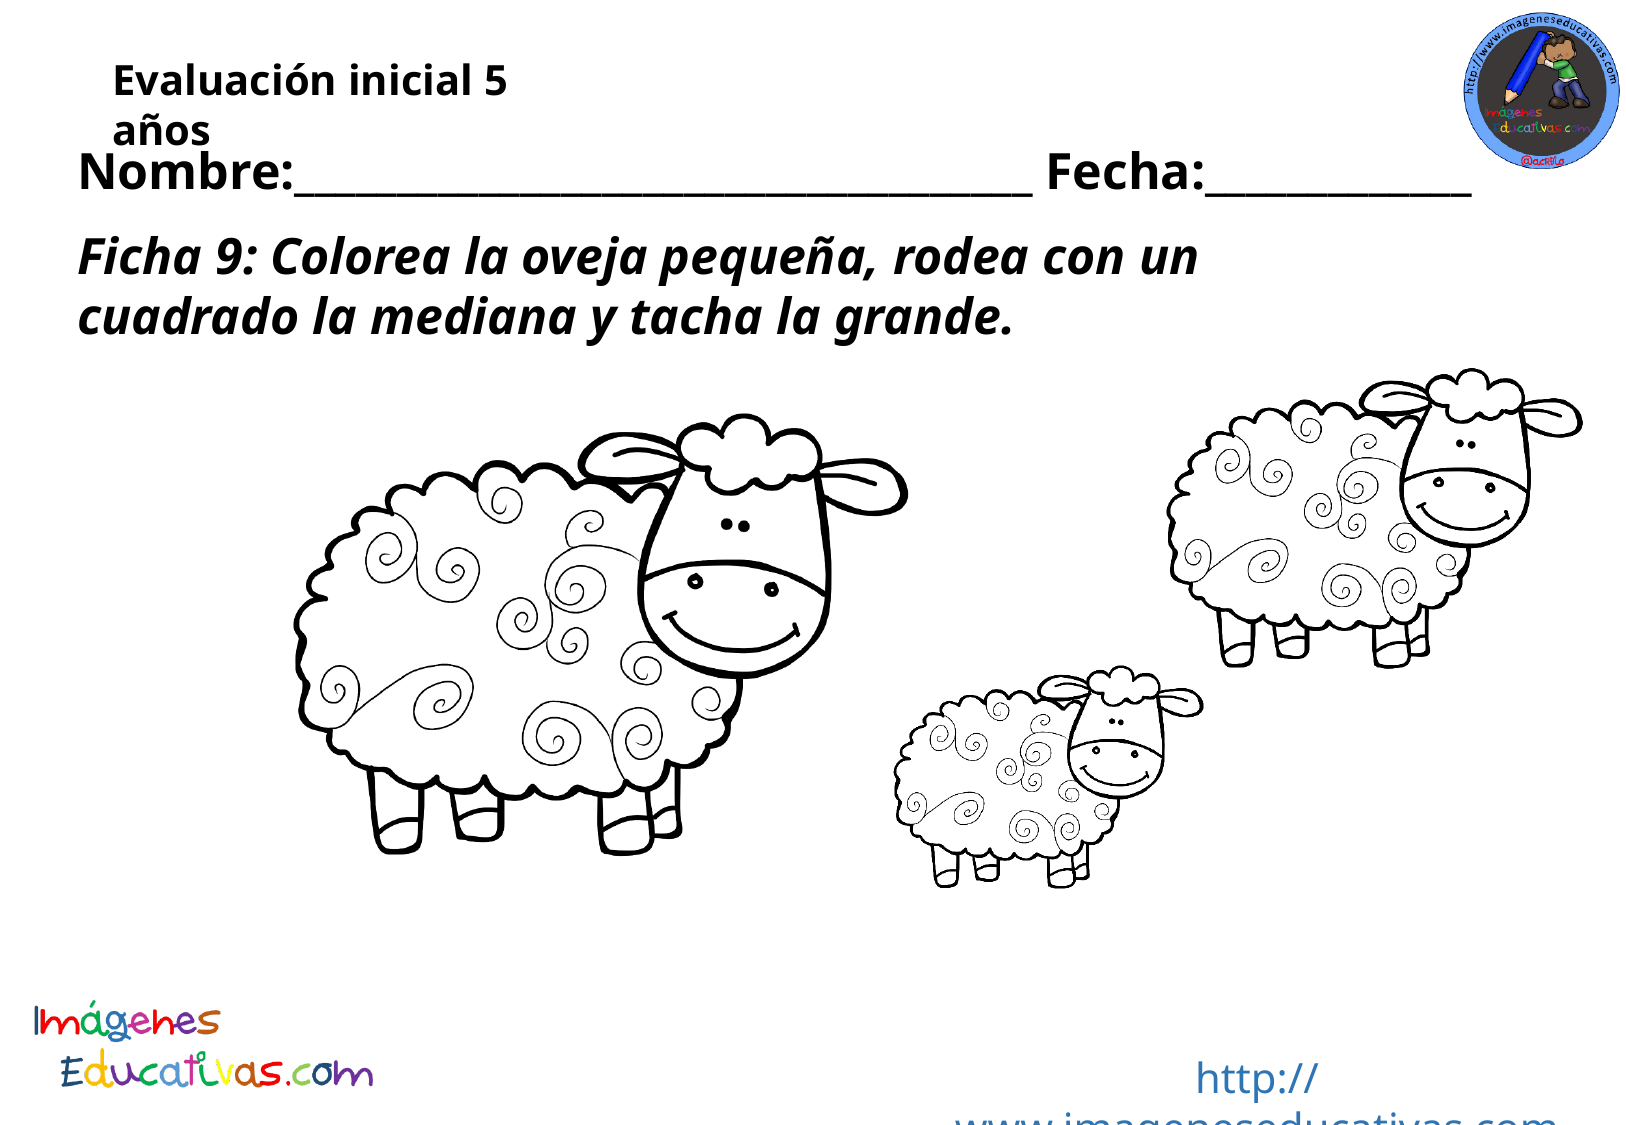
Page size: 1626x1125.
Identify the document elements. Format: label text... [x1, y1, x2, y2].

picture [287, 365, 1586, 891]
text_box Ficha 9: Colorea la oveja pequeña, rodea con un cuadrado la mediana y tacha la grande. [62, 216, 1387, 352]
picture [1459, 8, 1625, 173]
text_box Nombre:____________________________________ Fecha:_____________ [62, 132, 1563, 207]
text_box Evaluación inicial 5 años [97, 46, 600, 132]
text_box http://www.imageneseducativas.com [916, 1044, 1599, 1125]
picture [30, 996, 383, 1093]
